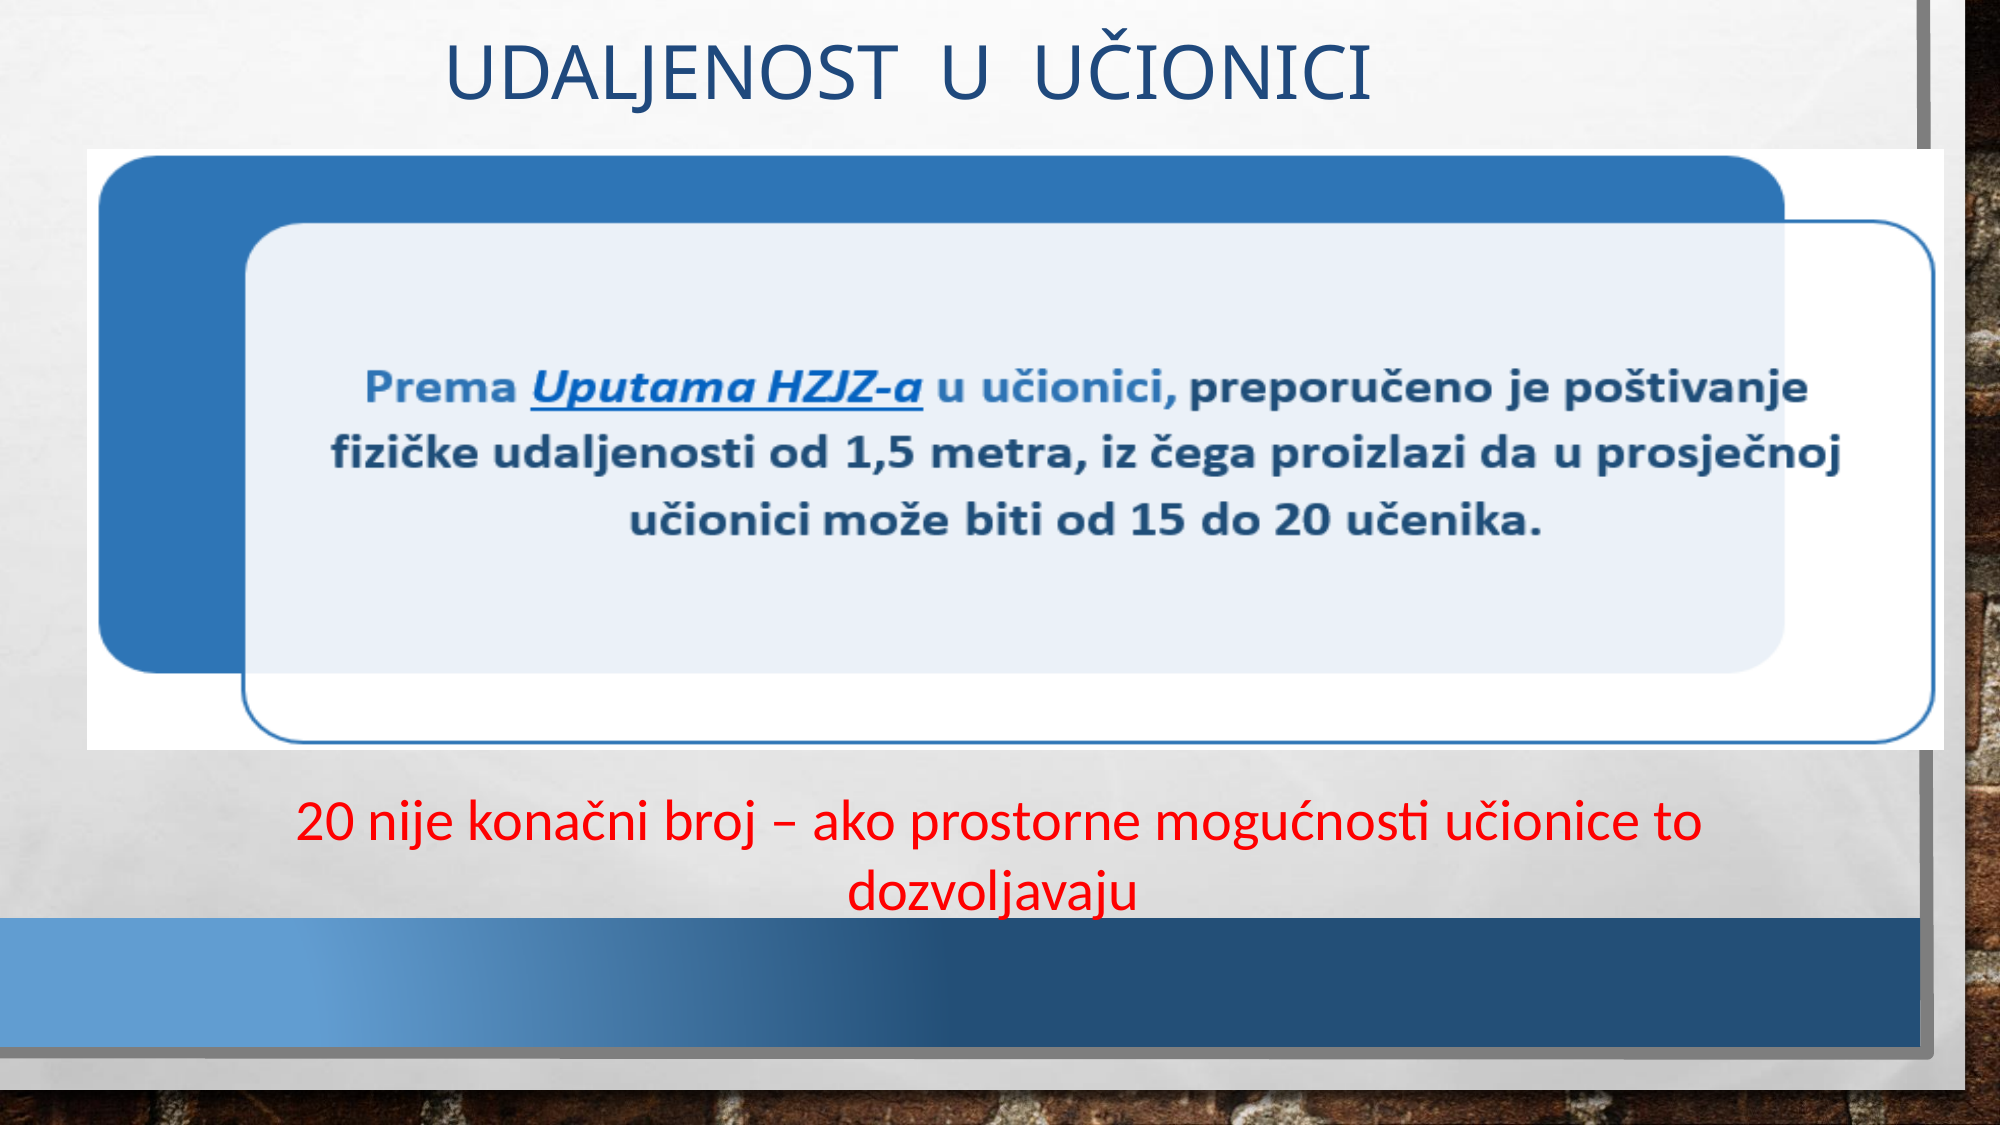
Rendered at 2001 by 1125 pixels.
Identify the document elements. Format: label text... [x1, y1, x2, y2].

picture [0, 0, 2000, 1125]
title UDALJENOST U UČIONICI [50, 24, 1788, 116]
list 20 nije konačni broj – ako prostorne mogućnosti učionice to dozvoljavaju [199, 761, 1801, 929]
